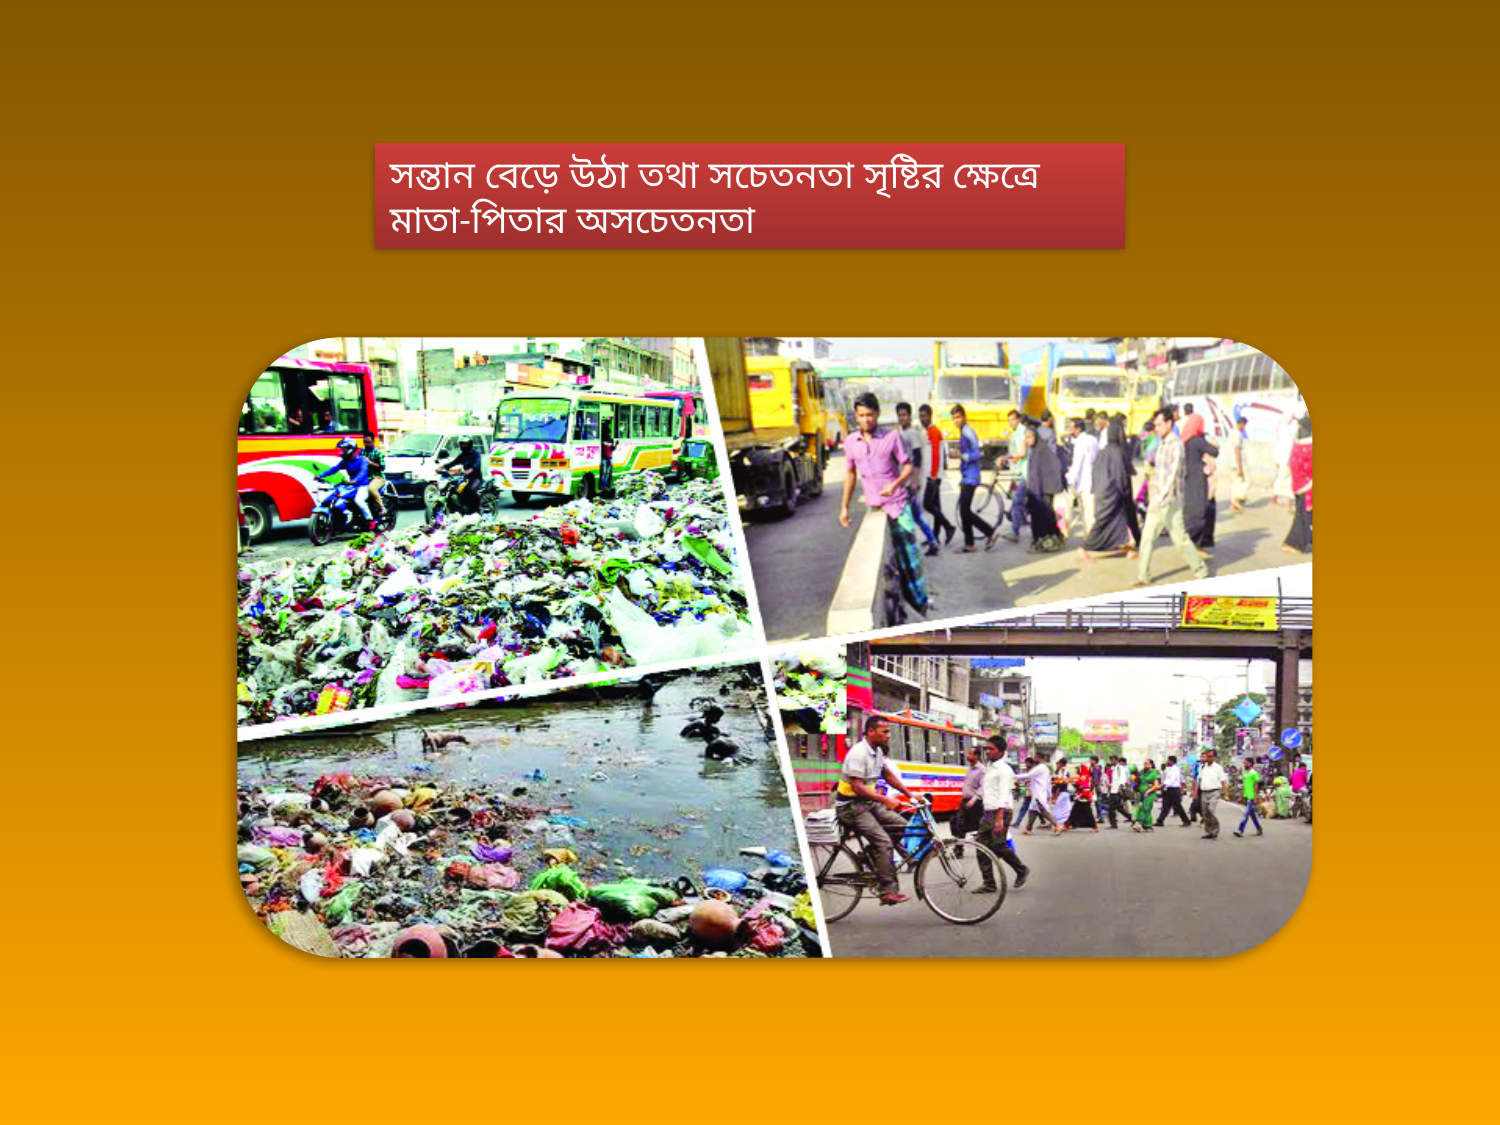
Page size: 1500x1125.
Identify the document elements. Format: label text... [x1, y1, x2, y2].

picture [237, 337, 1313, 958]
text_box সন্তান বেড়ে উঠা তথা সচেতনতা সৃষ্টির ক্ষেত্রে মাতা-পিতার অসচেতনতা [374, 143, 1125, 249]
